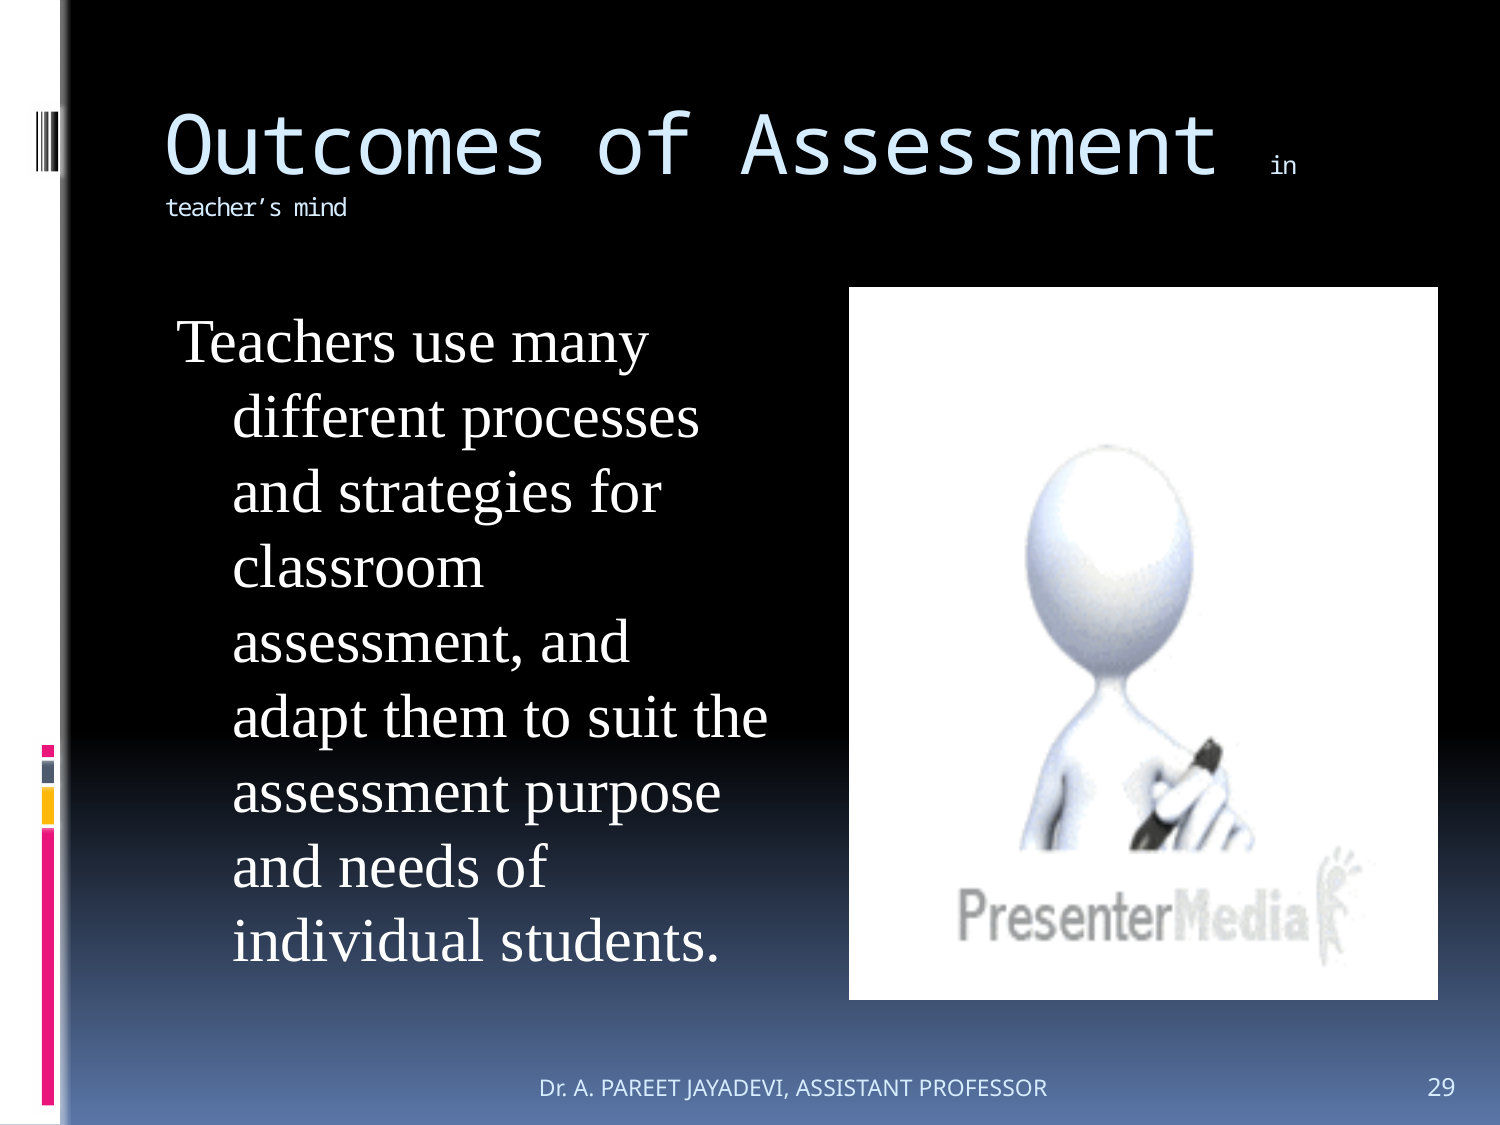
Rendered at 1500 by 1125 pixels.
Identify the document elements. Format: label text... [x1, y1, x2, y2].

title Outcomes of Assessment in teacher’s mind [150, 83, 1425, 234]
picture [849, 287, 1438, 1001]
footer Dr. A. PAREET JAYADEVI, ASSISTANT PROFESSOR [150, 1052, 1063, 1113]
slide_number 29 [1412, 1052, 1488, 1113]
list Teachers use many different processes and strategies for classroom assessment, and adapt them to suit the assessment purpose and needs of individual students. [150, 292, 788, 1043]
